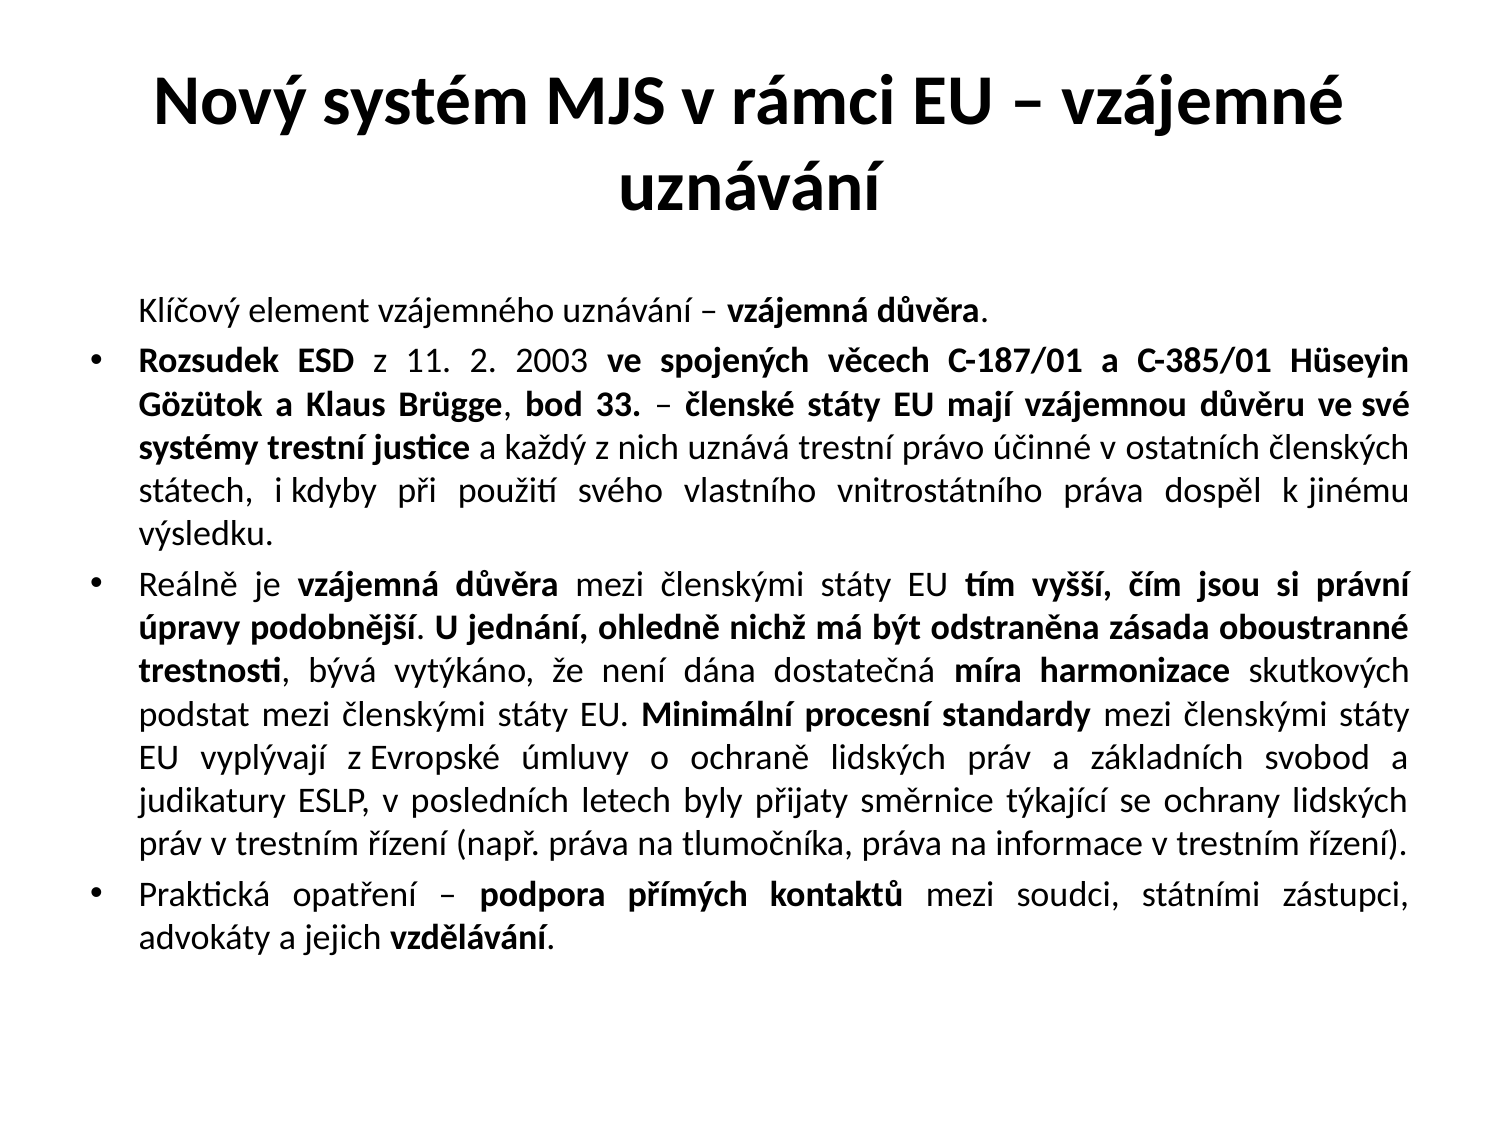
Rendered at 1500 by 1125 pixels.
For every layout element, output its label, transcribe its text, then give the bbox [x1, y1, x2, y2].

title Nový systém MJS v rámci EU – vzájemné uznávání [75, 45, 1425, 233]
list Klíčový element vzájemného uznávání – vzájemná důvěra. Rozsudek ESD z 11. 2. 2003 ve spojených věcech C-187/01 a C-385/01 Hüseyin Gözütok a Klaus Brügge, bod 33. – členské státy EU mají vzájemnou důvěru ve své systémy trestní justice a každý z nich uznává trestní právo účinné v ostatních členských státech, i kdyby při použití svého vlastního vnitrostátního práva dospěl k jinému výsledku. Reálně je vzájemná důvěra mezi členskými státy EU tím vyšší, čím jsou si právní úpravy podobnější. U jednání, ohledně nichž má být odstraněna zásada oboustranné trestnosti, bývá vytýkáno, že není dána dostatečná míra harmonizace skutkových podstat mezi členskými státy EU. Minimální procesní standardy mezi členskými státy EU vyplývají z Evropské úmluvy o ochraně lidských práv a základních svobod a judikatury ESLP, v posledních letech byly přijaty směrnice týkající se ochrany lidských práv v trestním řízení (např. práva na tlumočníka, práva na informace v trestním řízení). Praktická opatření – podpora přímých kontaktů mezi soudci, státními zástupci, advokáty a jejich vzdělávání. [75, 278, 1425, 1005]
